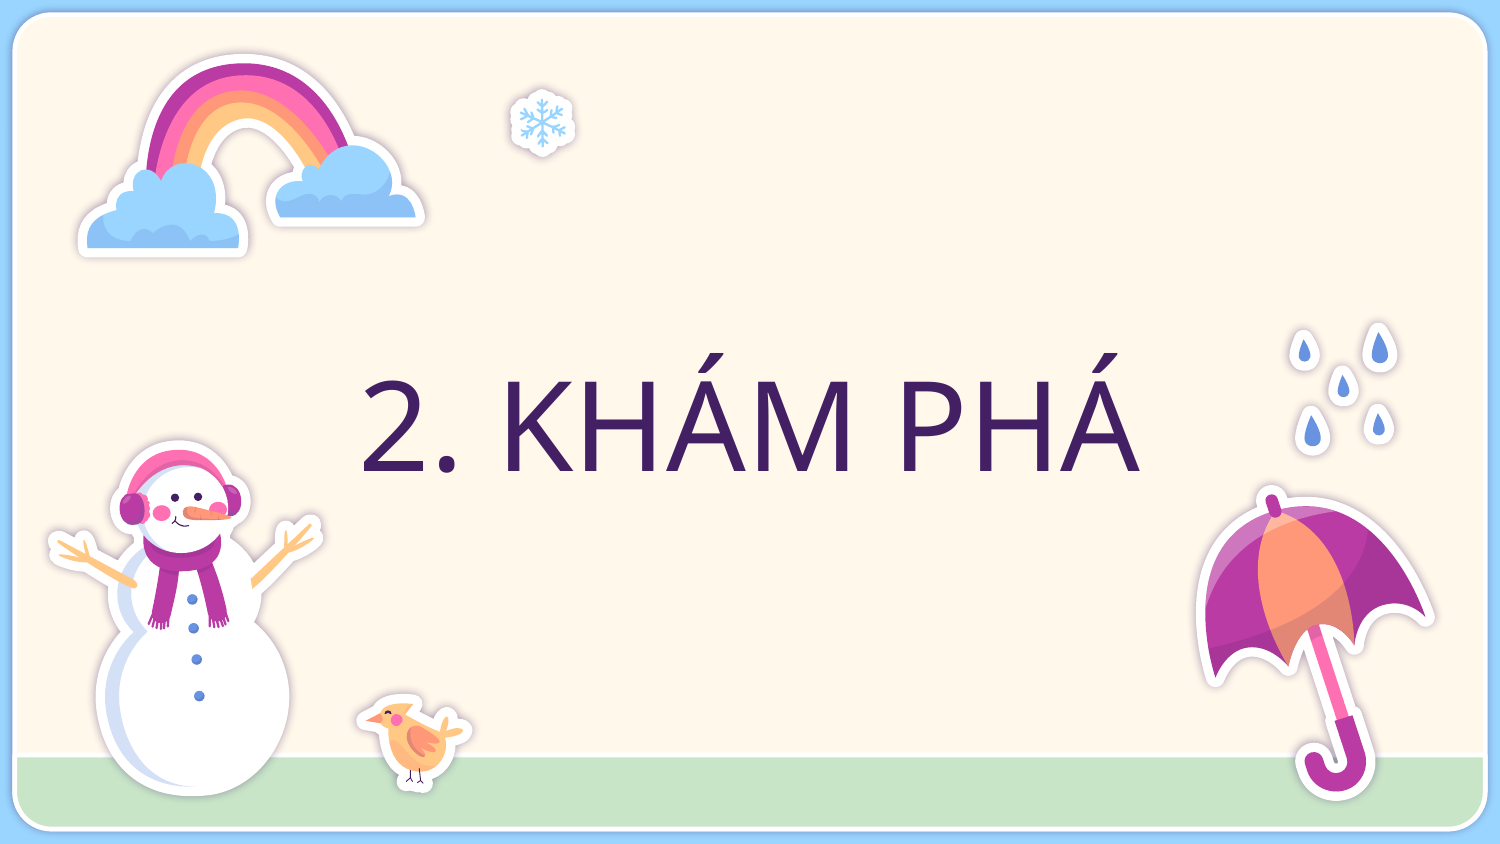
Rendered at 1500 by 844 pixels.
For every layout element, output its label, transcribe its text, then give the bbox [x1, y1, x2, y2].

title 2. KHÁM PHÁ [307, 331, 1193, 512]
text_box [49, 438, 464, 798]
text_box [1204, 331, 1426, 792]
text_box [86, 63, 567, 249]
